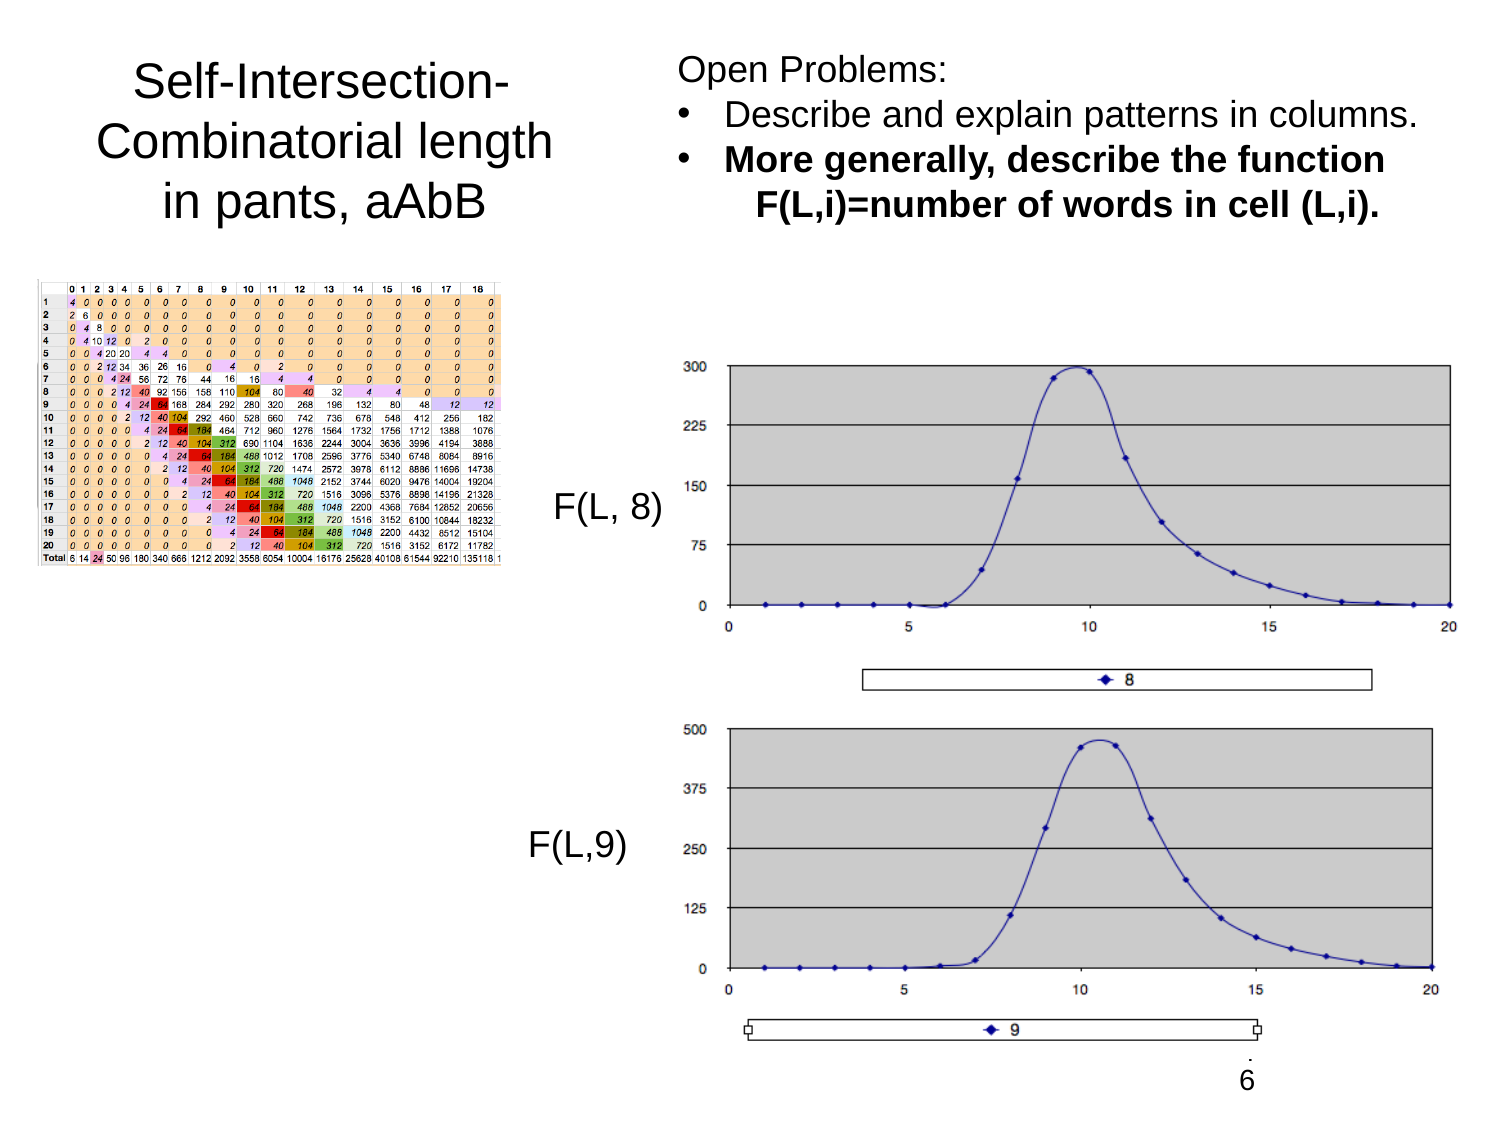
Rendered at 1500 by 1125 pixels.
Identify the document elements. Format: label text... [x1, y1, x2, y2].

slide_number 46 [1224, 1067, 1276, 1075]
title Self-Intersection-Combinatorial length in pants, aAbB [75, 14, 575, 263]
text_box Open Problems: Describe and explain patterns in columns. More generally, describe the function F(L,i)=number of words in cell (L,i). [662, 37, 1438, 233]
text_box F(L, 8) [538, 474, 636, 535]
picture [641, 324, 1500, 1059]
text_box F(L,9) [513, 812, 636, 873]
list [37, 274, 501, 571]
